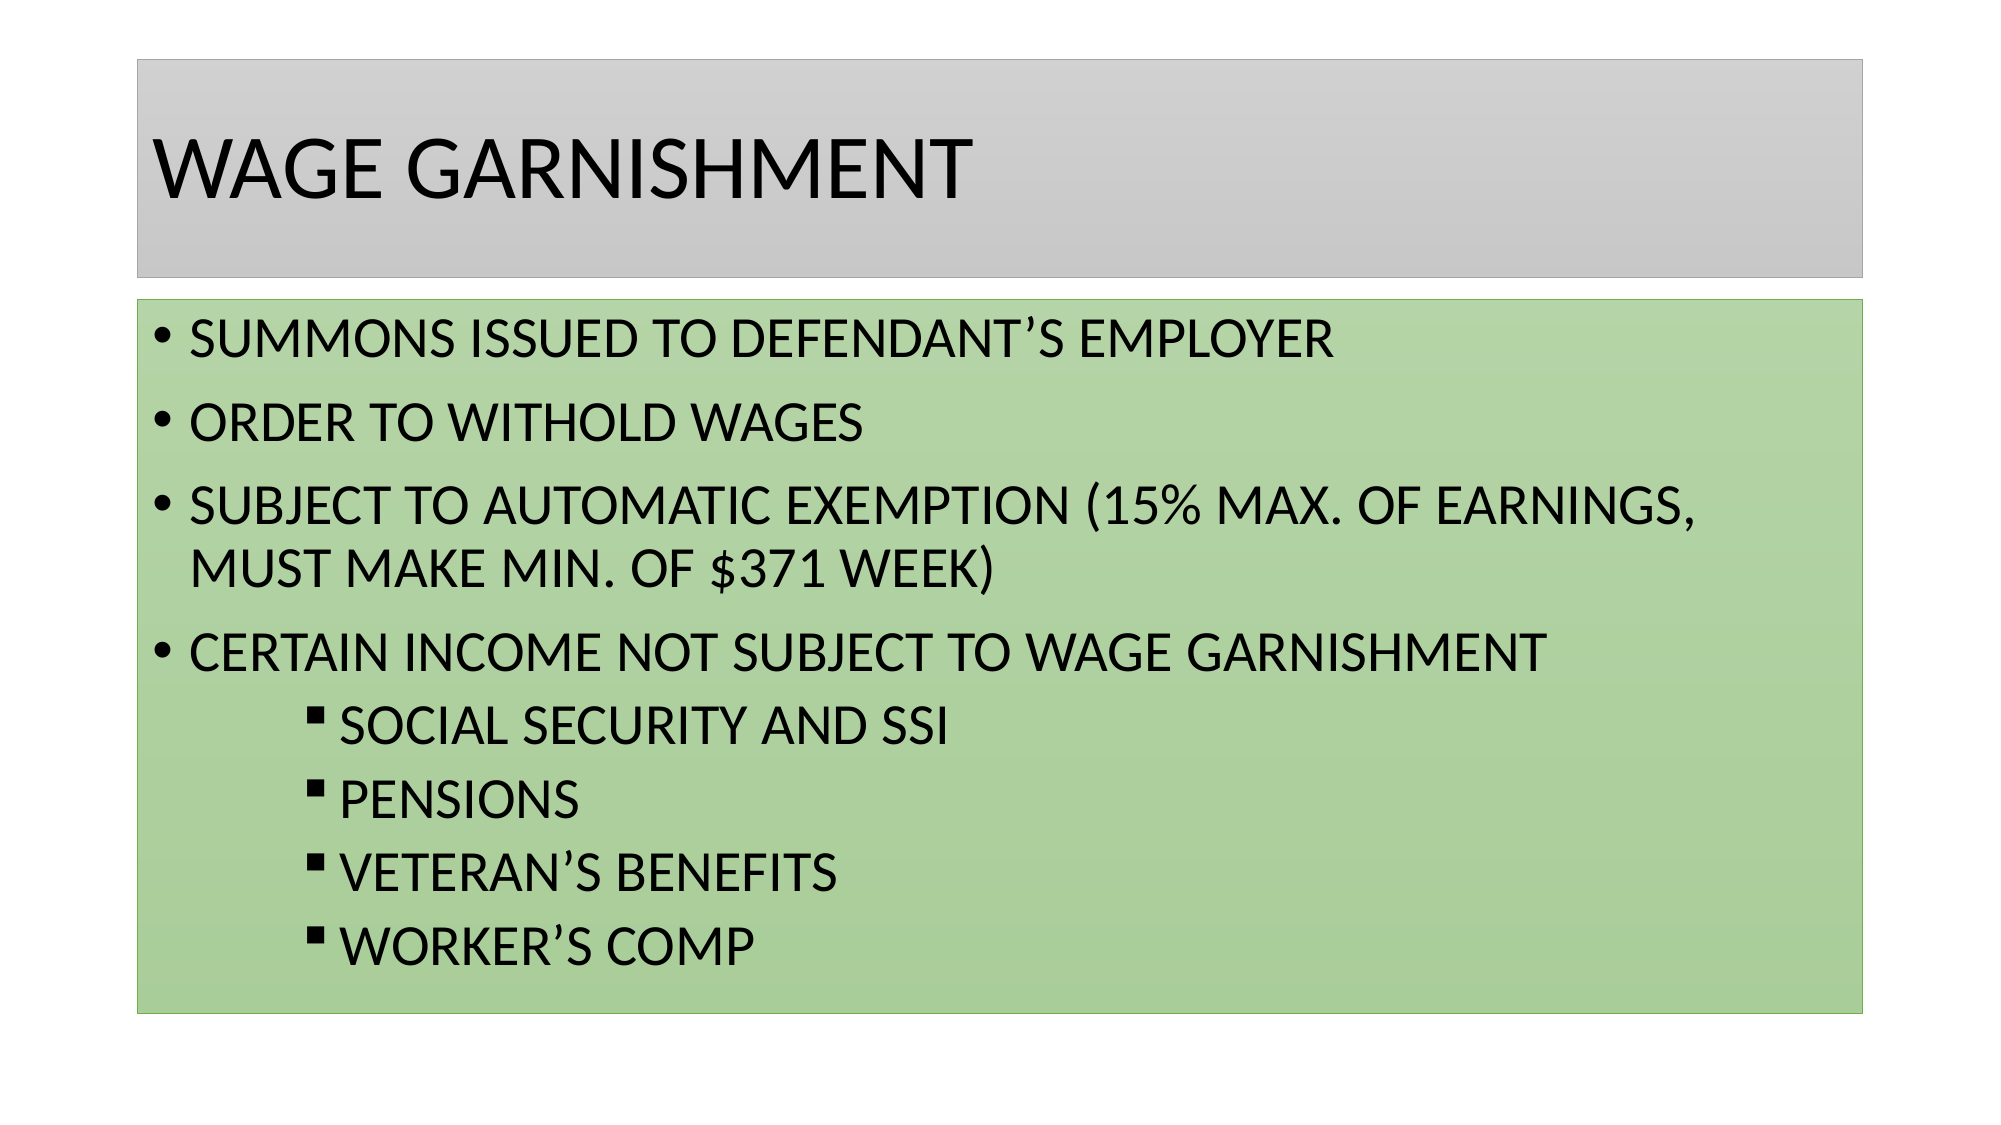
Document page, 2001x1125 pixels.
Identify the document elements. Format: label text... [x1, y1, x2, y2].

title WAGE GARNISHMENT [137, 59, 1863, 278]
list SUMMONS ISSUED TO DEFENDANT’S EMPLOYER ORDER TO WITHOLD WAGES SUBJECT TO AUTOMATIC EXEMPTION (15% MAX. OF EARNINGS, MUST MAKE MIN. OF $371 WEEK) CERTAIN INCOME NOT SUBJECT TO WAGE GARNISHMENT SOCIAL SECURITY AND SSI PENSIONS VETERAN’S BENEFITS WORKER’S COMP [137, 299, 1863, 1014]
